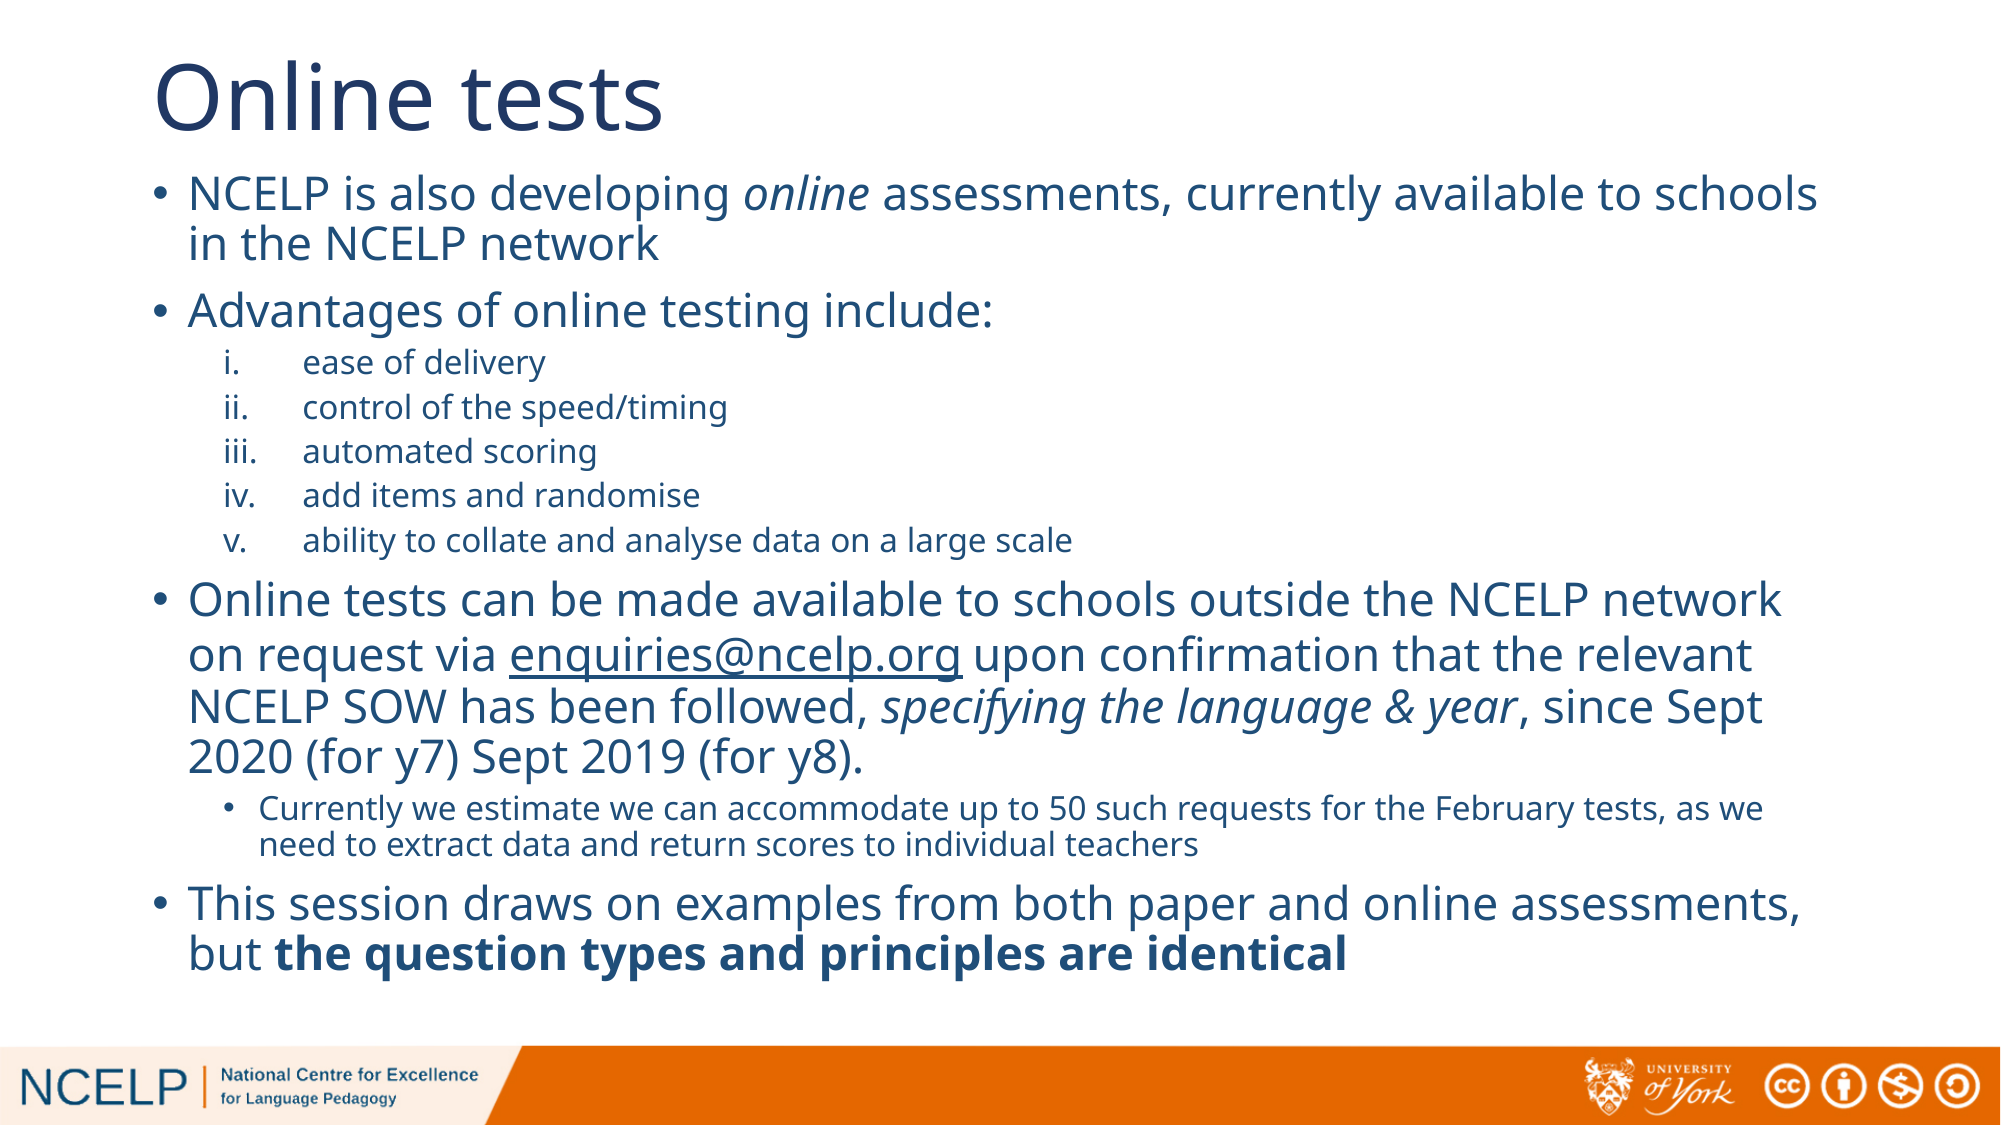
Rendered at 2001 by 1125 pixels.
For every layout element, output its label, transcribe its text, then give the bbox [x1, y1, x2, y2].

title Online tests [137, 23, 1863, 163]
list NCELP is also developing online assessments, currently available to schools in the NCELP network Advantages of online testing include: ease of delivery control of the speed/timing automated scoring add items and randomise ability to collate and analyse data on a large scale Online tests can be made available to schools outside the NCELP network on request via enquiries@ncelp.org upon confirmation that the relevant NCELP SOW has been followed, specifying the language & year, since Sept 2020 (for y7) Sept 2019 (for y8). Currently we estimate we can accommodate up to 50 such requests for the February tests, as we need to extract data and return scores to individual teachers This session draws on examples from both paper and online assessments, but the question types and principles are identical [137, 163, 1863, 999]
picture [0, 0, 2001, 1125]
